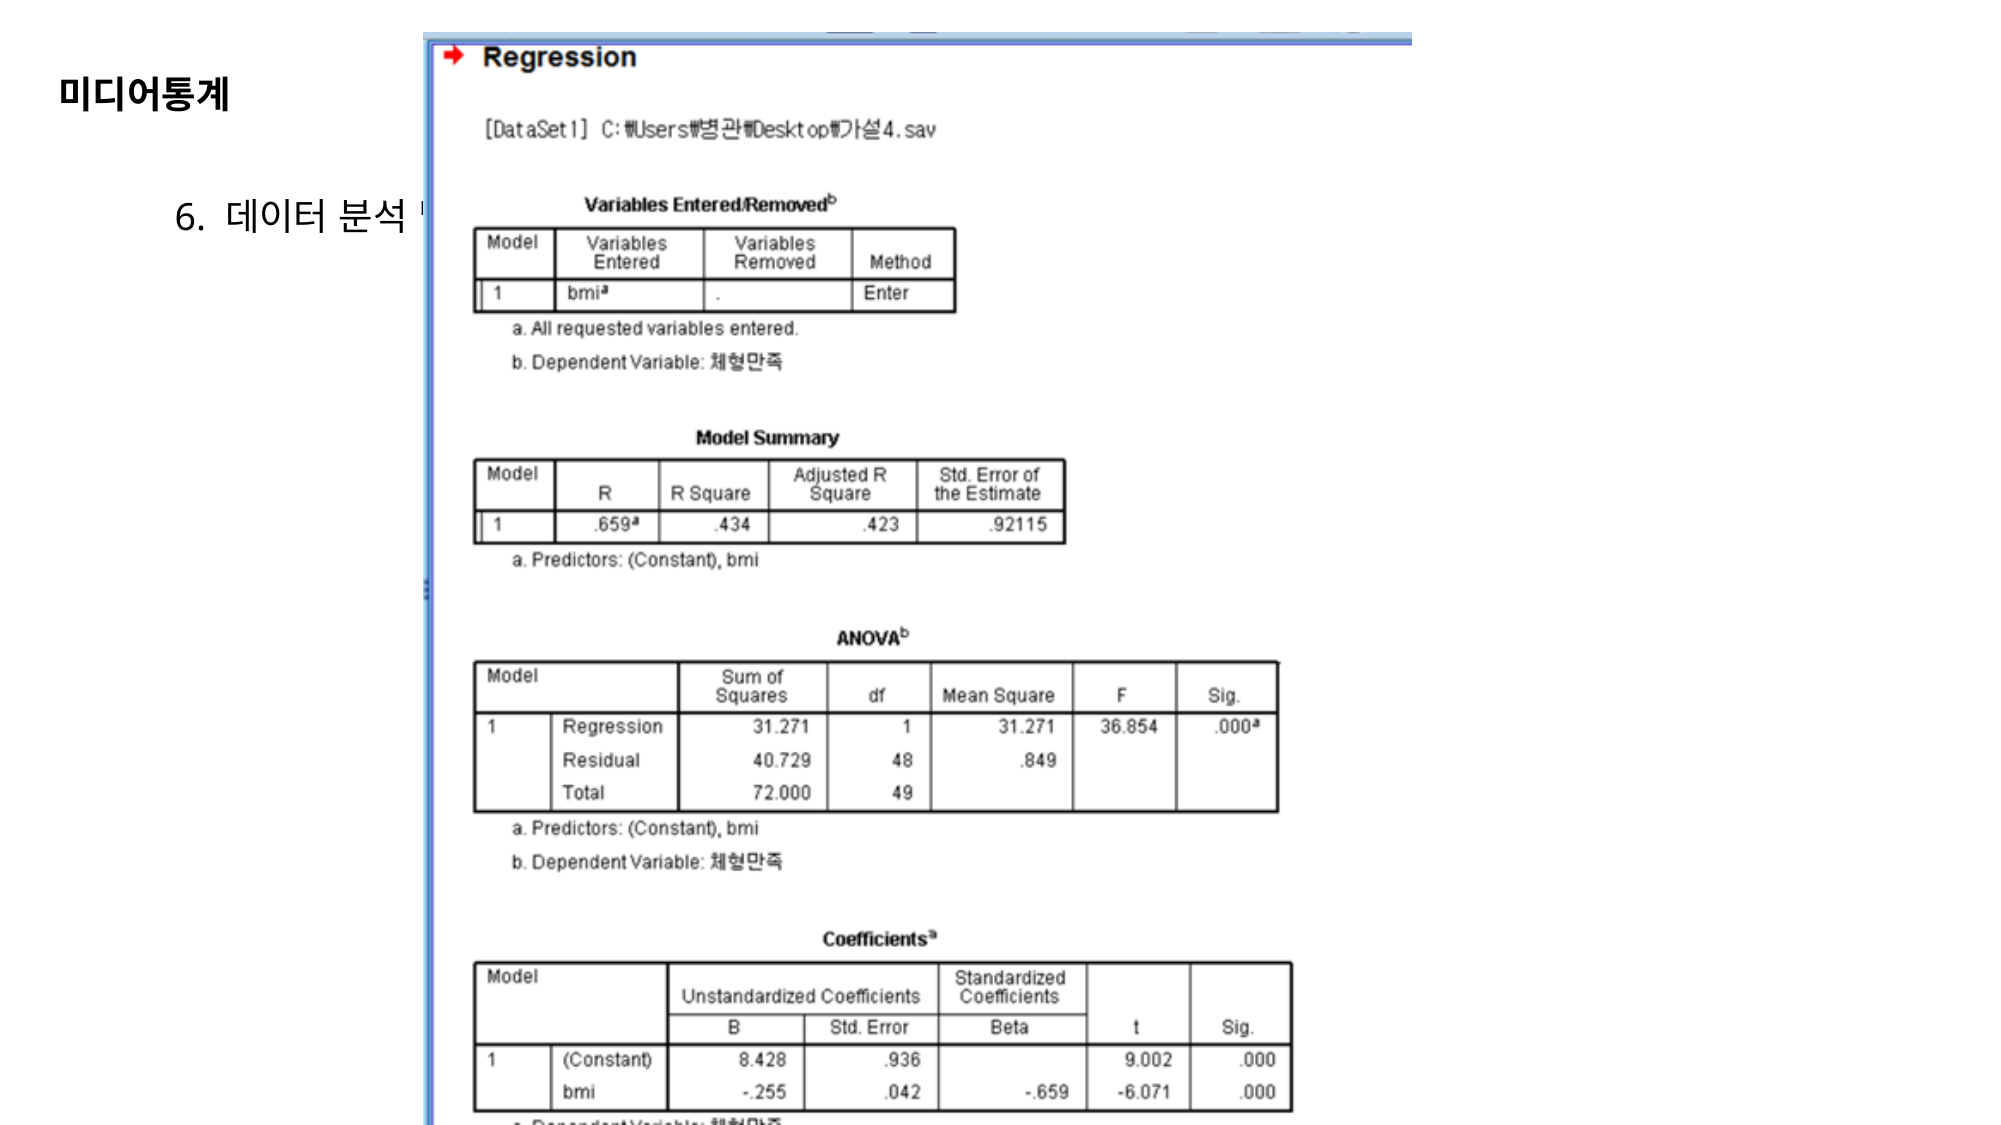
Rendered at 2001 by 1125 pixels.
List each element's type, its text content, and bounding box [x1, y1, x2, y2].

text_box 미디어통계 [43, 63, 423, 124]
picture [423, 32, 1412, 1125]
text_box 6. 데이터 분석 및 결과 [159, 185, 423, 246]
